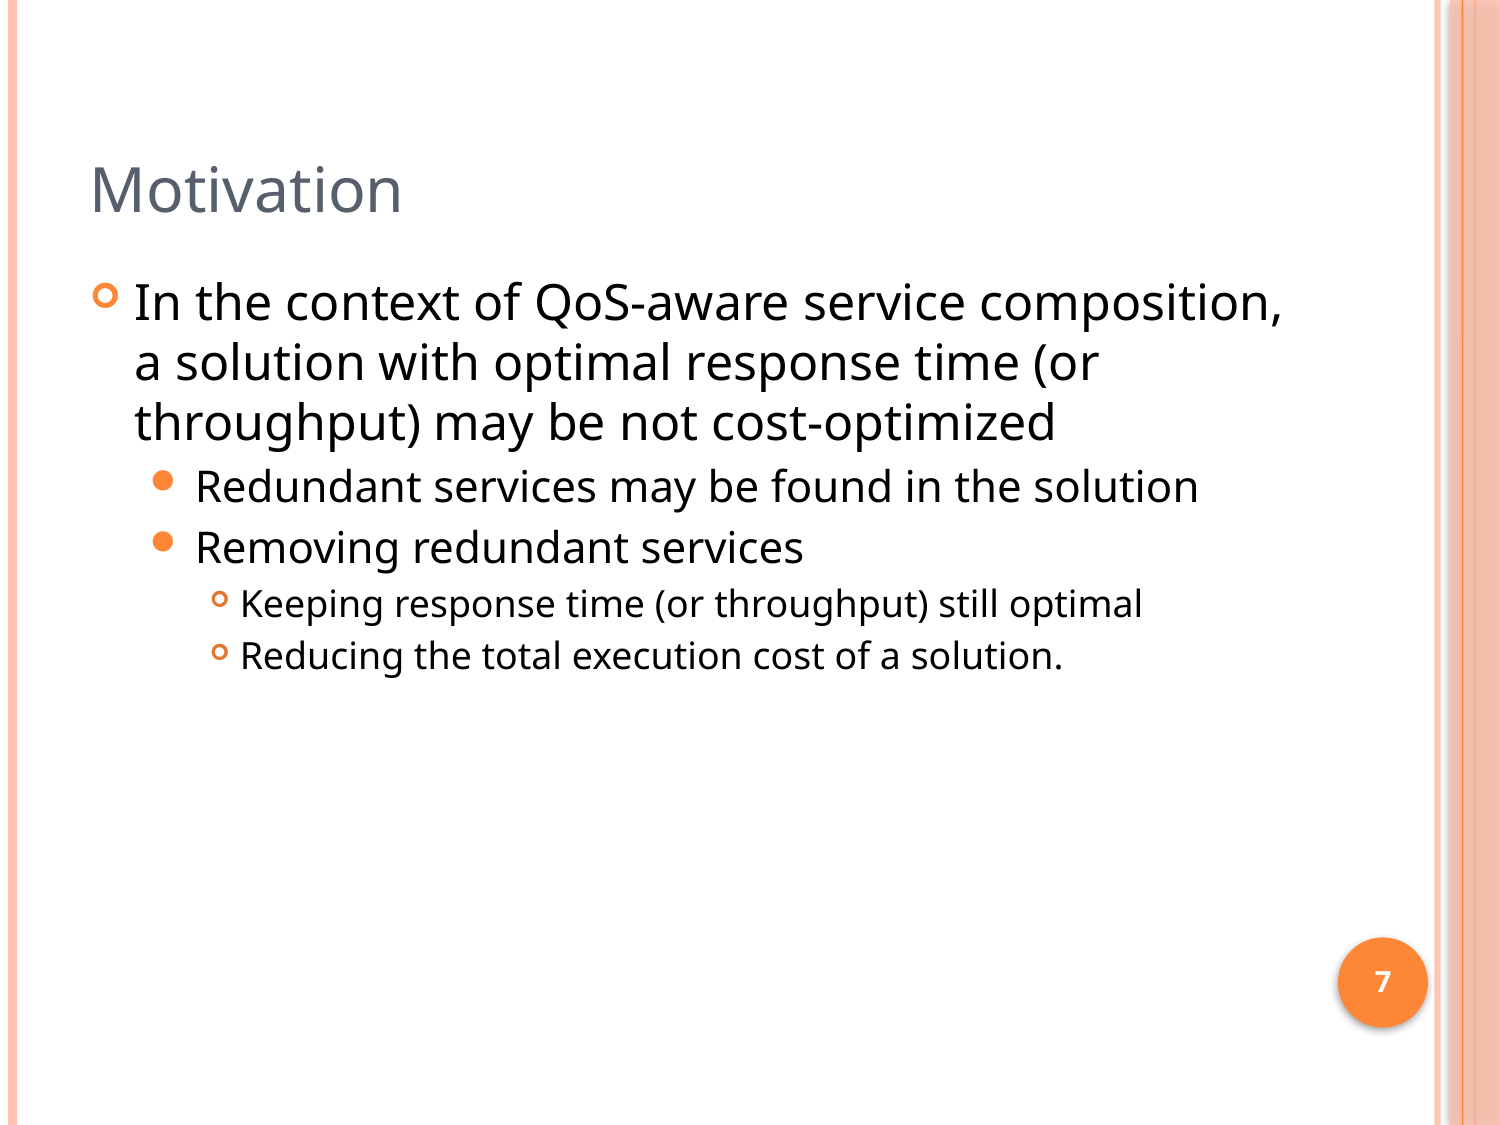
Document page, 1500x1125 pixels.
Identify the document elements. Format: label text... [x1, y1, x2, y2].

title Motivation [75, 45, 1300, 233]
list In the context of QoS-aware service composition, a solution with optimal response time (or throughput) may be not cost-optimized Redundant services may be found in the solution Removing redundant services Keeping response time (or throughput) still optimal Reducing the total execution cost of a solution. [75, 262, 1300, 1062]
slide_number 7 [1333, 940, 1434, 1027]
